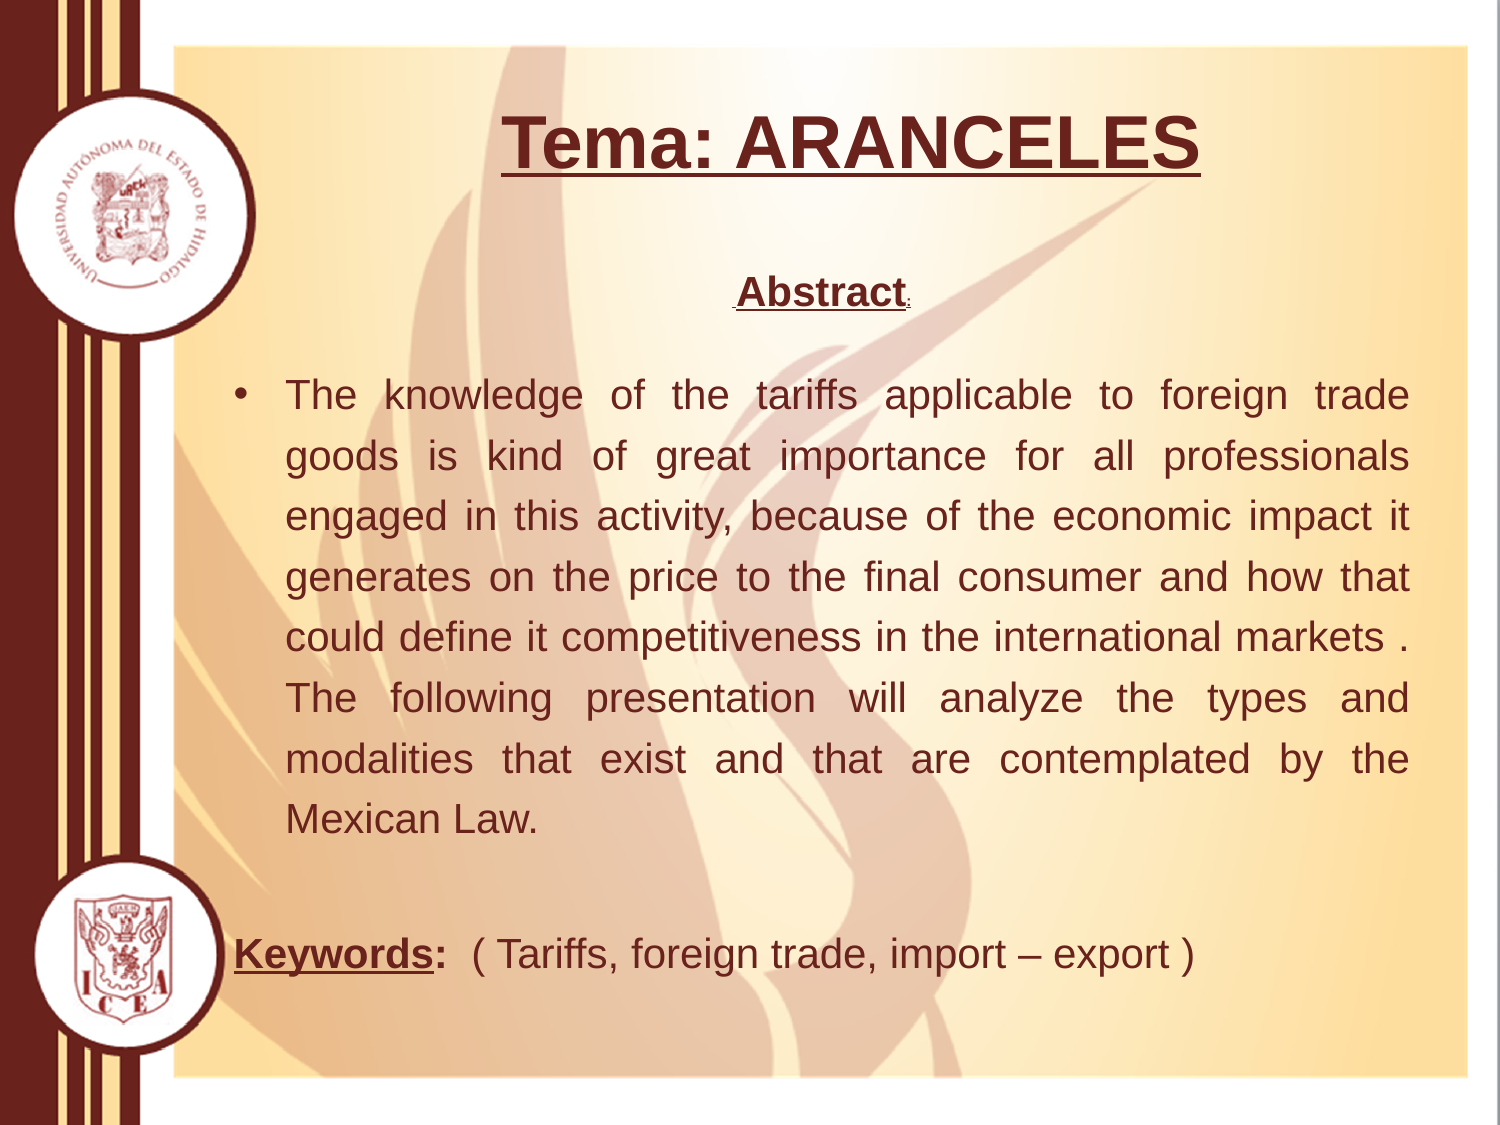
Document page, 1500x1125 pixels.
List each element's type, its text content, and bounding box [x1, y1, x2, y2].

title Tema: ARANCELES [277, 45, 1425, 233]
list Abstract: The knowledge of the tariffs applicable to foreign trade goods is kind of great importance for all professionals engaged in this activity, because of the economic impact it generates on the price to the final consumer and how that could define it competitiveness in the international markets . The following presentation will analyze the types and modalities that exist and that are contemplated by the Mexican Law. Keywords: ( Tariffs, foreign trade, import – export ) [218, 262, 1425, 1005]
picture [0, 0, 1500, 1125]
